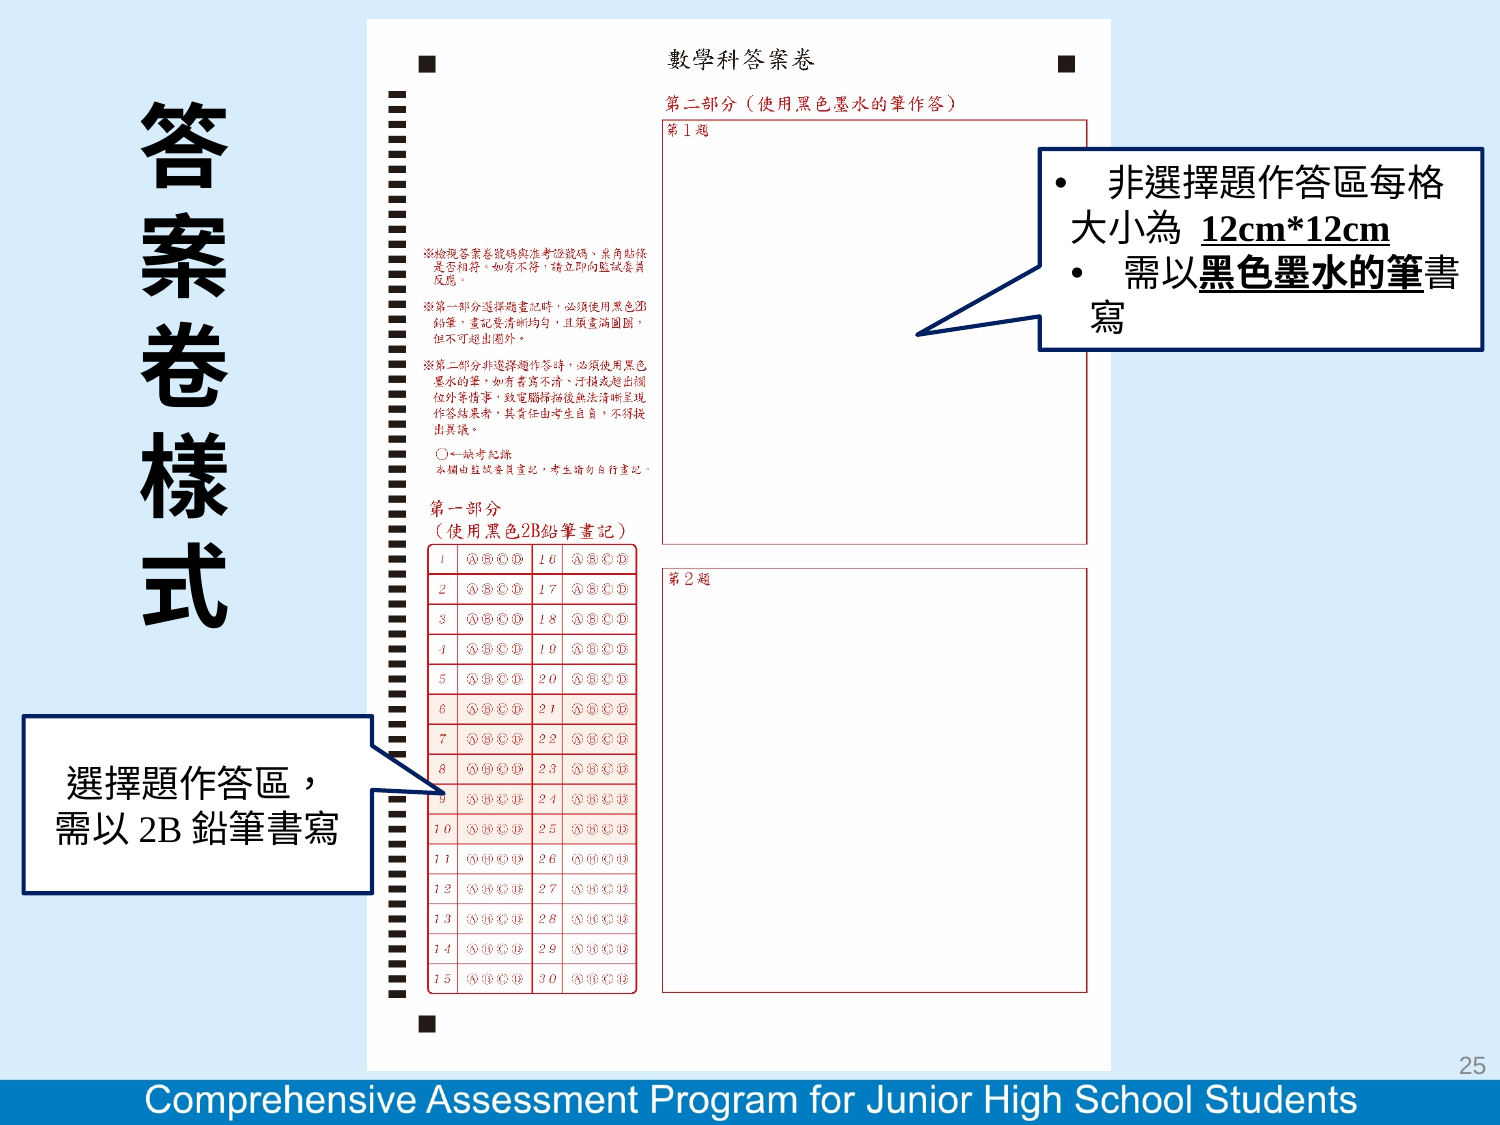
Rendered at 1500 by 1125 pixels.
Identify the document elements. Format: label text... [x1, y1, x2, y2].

text_box 非選擇題作答區每格 大小為 12cm*12cm 需以黑色墨水的筆書寫 [1115, 146, 1485, 352]
text_box 答案卷樣式 [100, 0, 268, 714]
picture [0, 0, 1500, 1125]
slide_number 25 [1151, 1034, 1500, 1094]
text_box 選擇題作答區， 需以2B鉛筆書寫 [21, 714, 361, 896]
